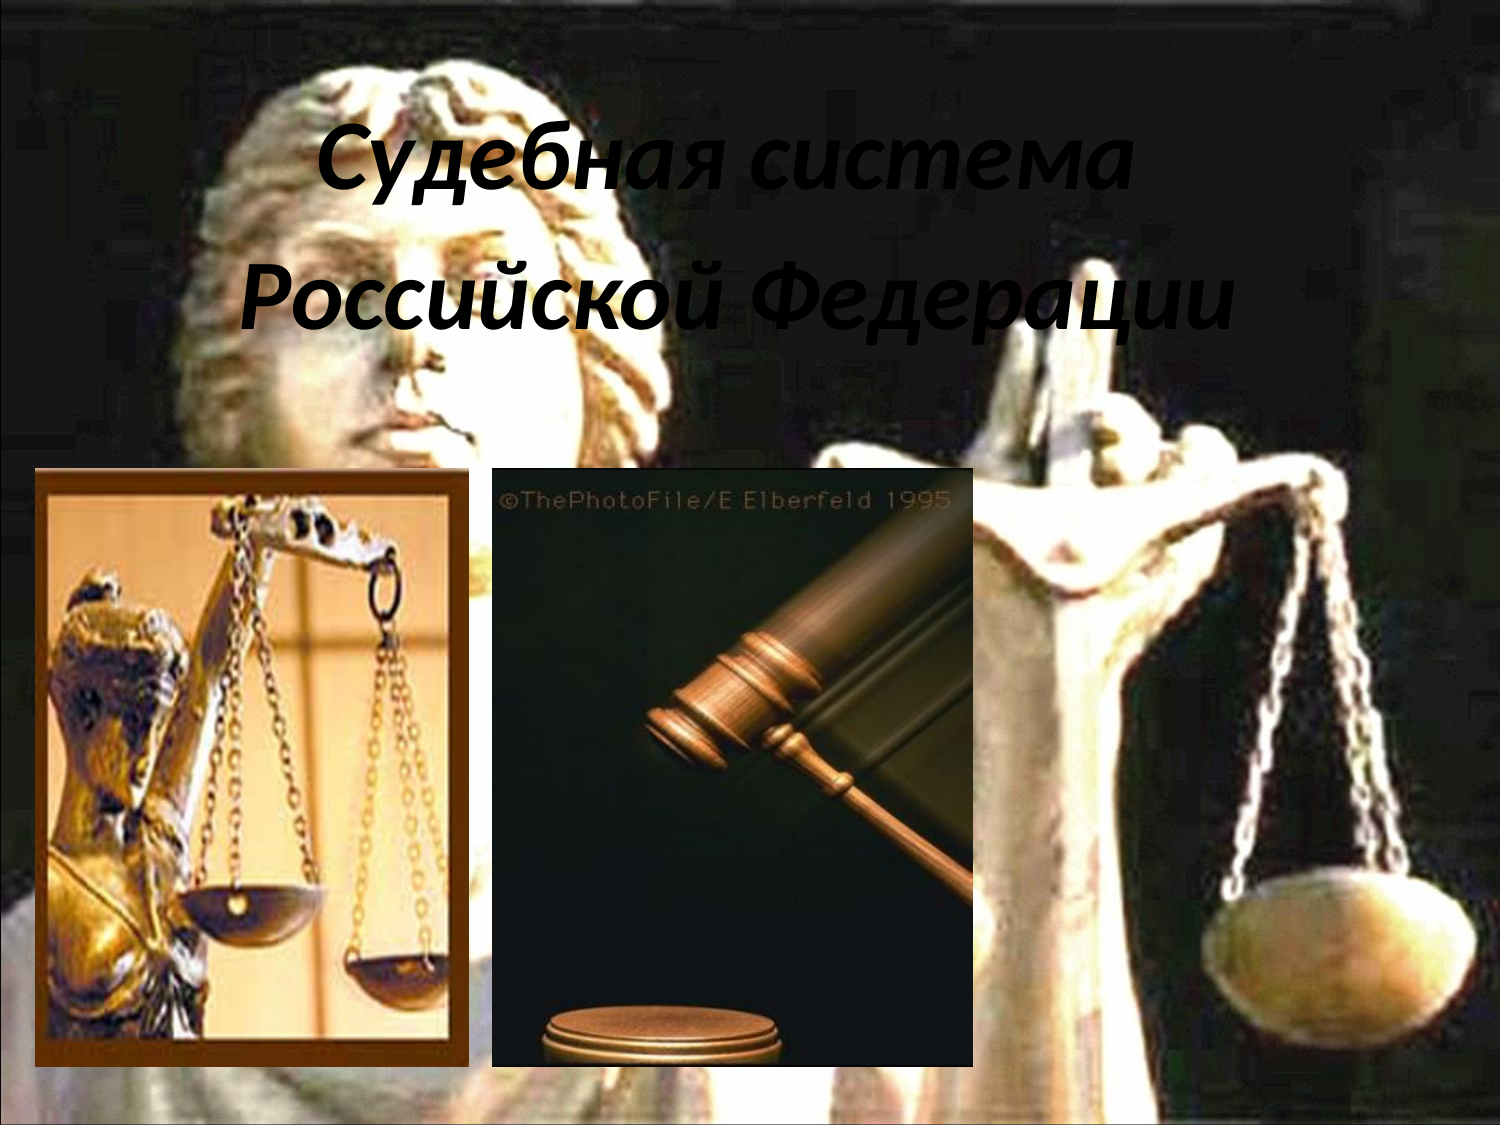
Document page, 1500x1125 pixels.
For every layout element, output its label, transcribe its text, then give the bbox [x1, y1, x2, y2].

subtitle Судебная система Российской Федерации [175, 81, 1302, 450]
picture [0, 0, 1500, 1125]
